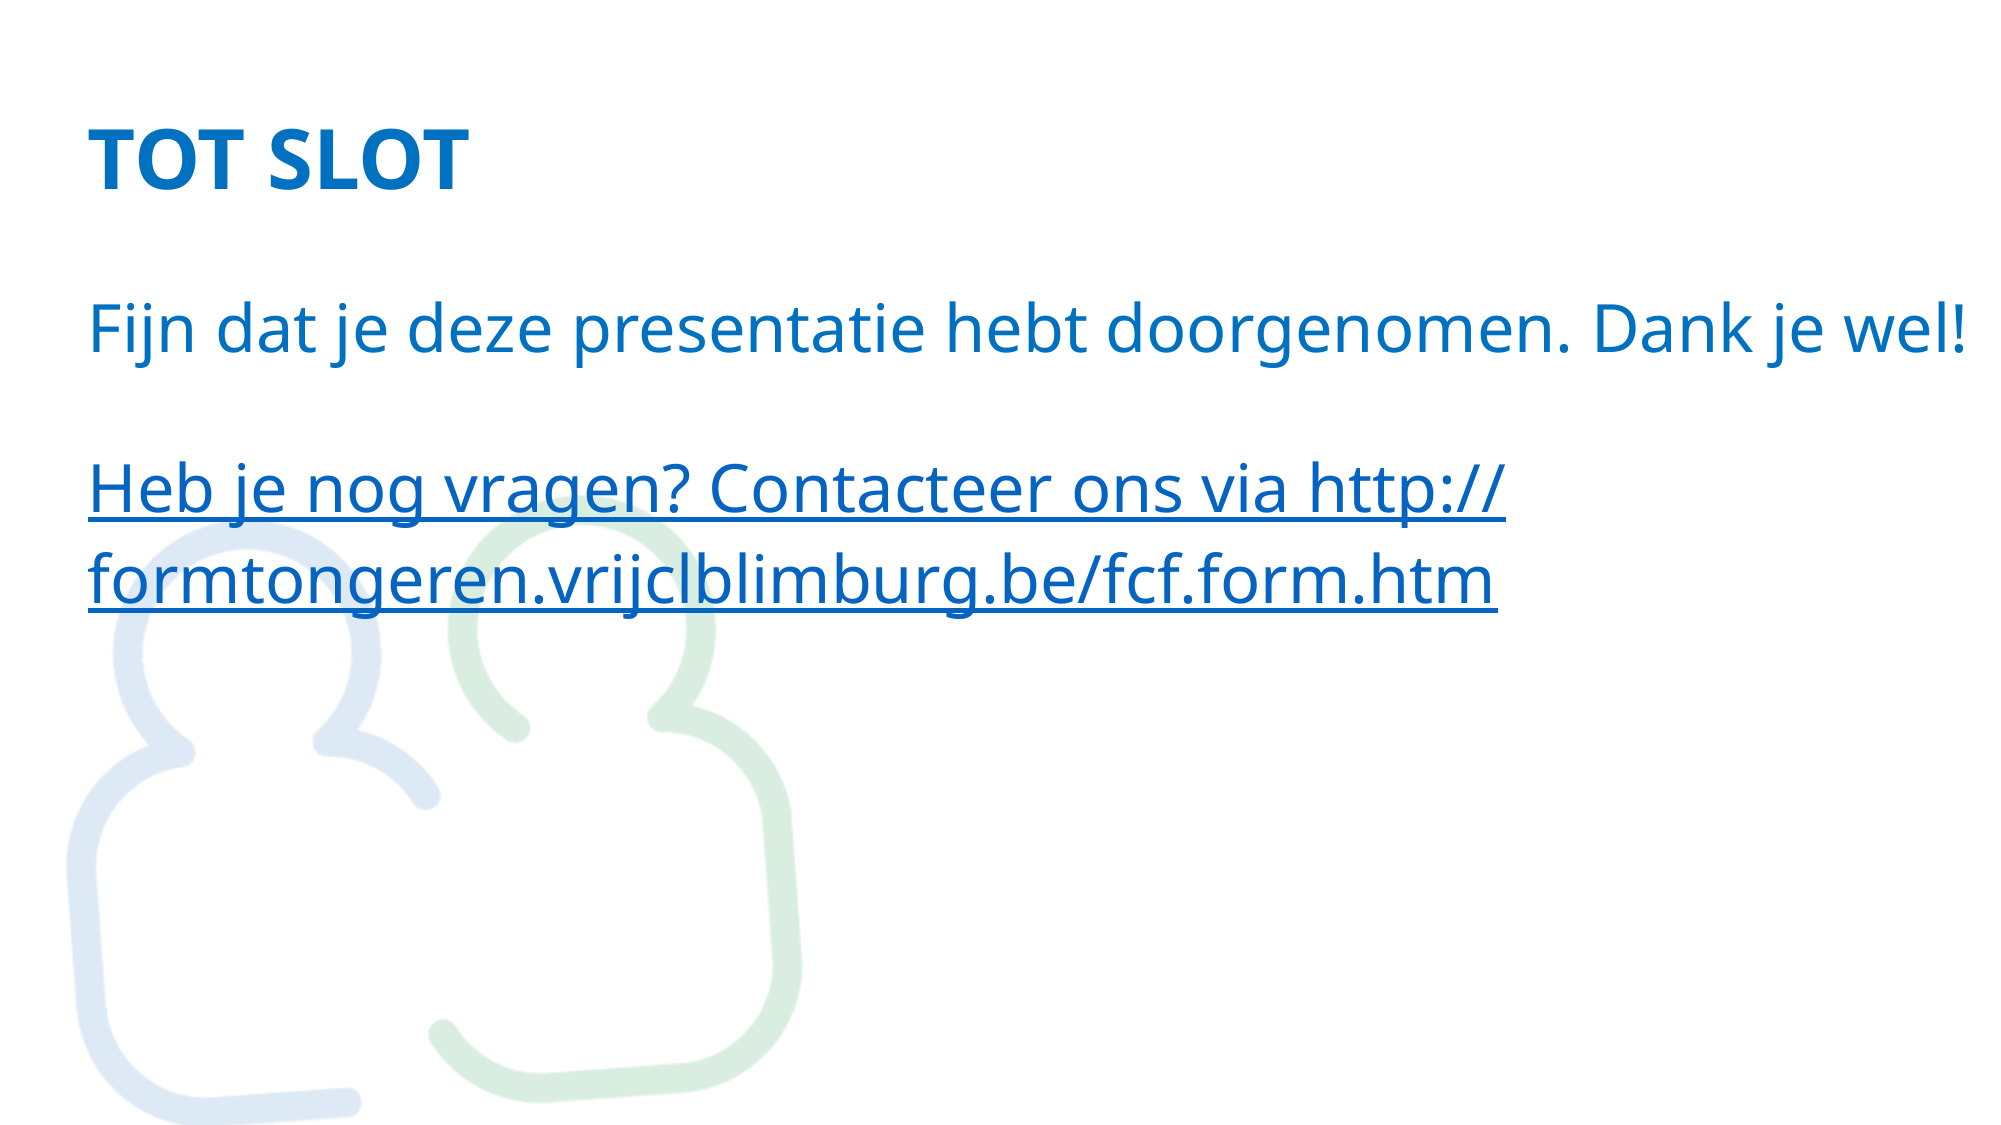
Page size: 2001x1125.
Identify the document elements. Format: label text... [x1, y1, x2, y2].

picture [8, 359, 838, 1125]
text_box TOT SLOT Fijn dat je deze presentatie hebt doorgenomen. Dank je wel! Heb je nog vragen? Contacteer ons via http://formtongeren.vrijclblimburg.be/fcf.form.htm [72, 98, 2000, 795]
